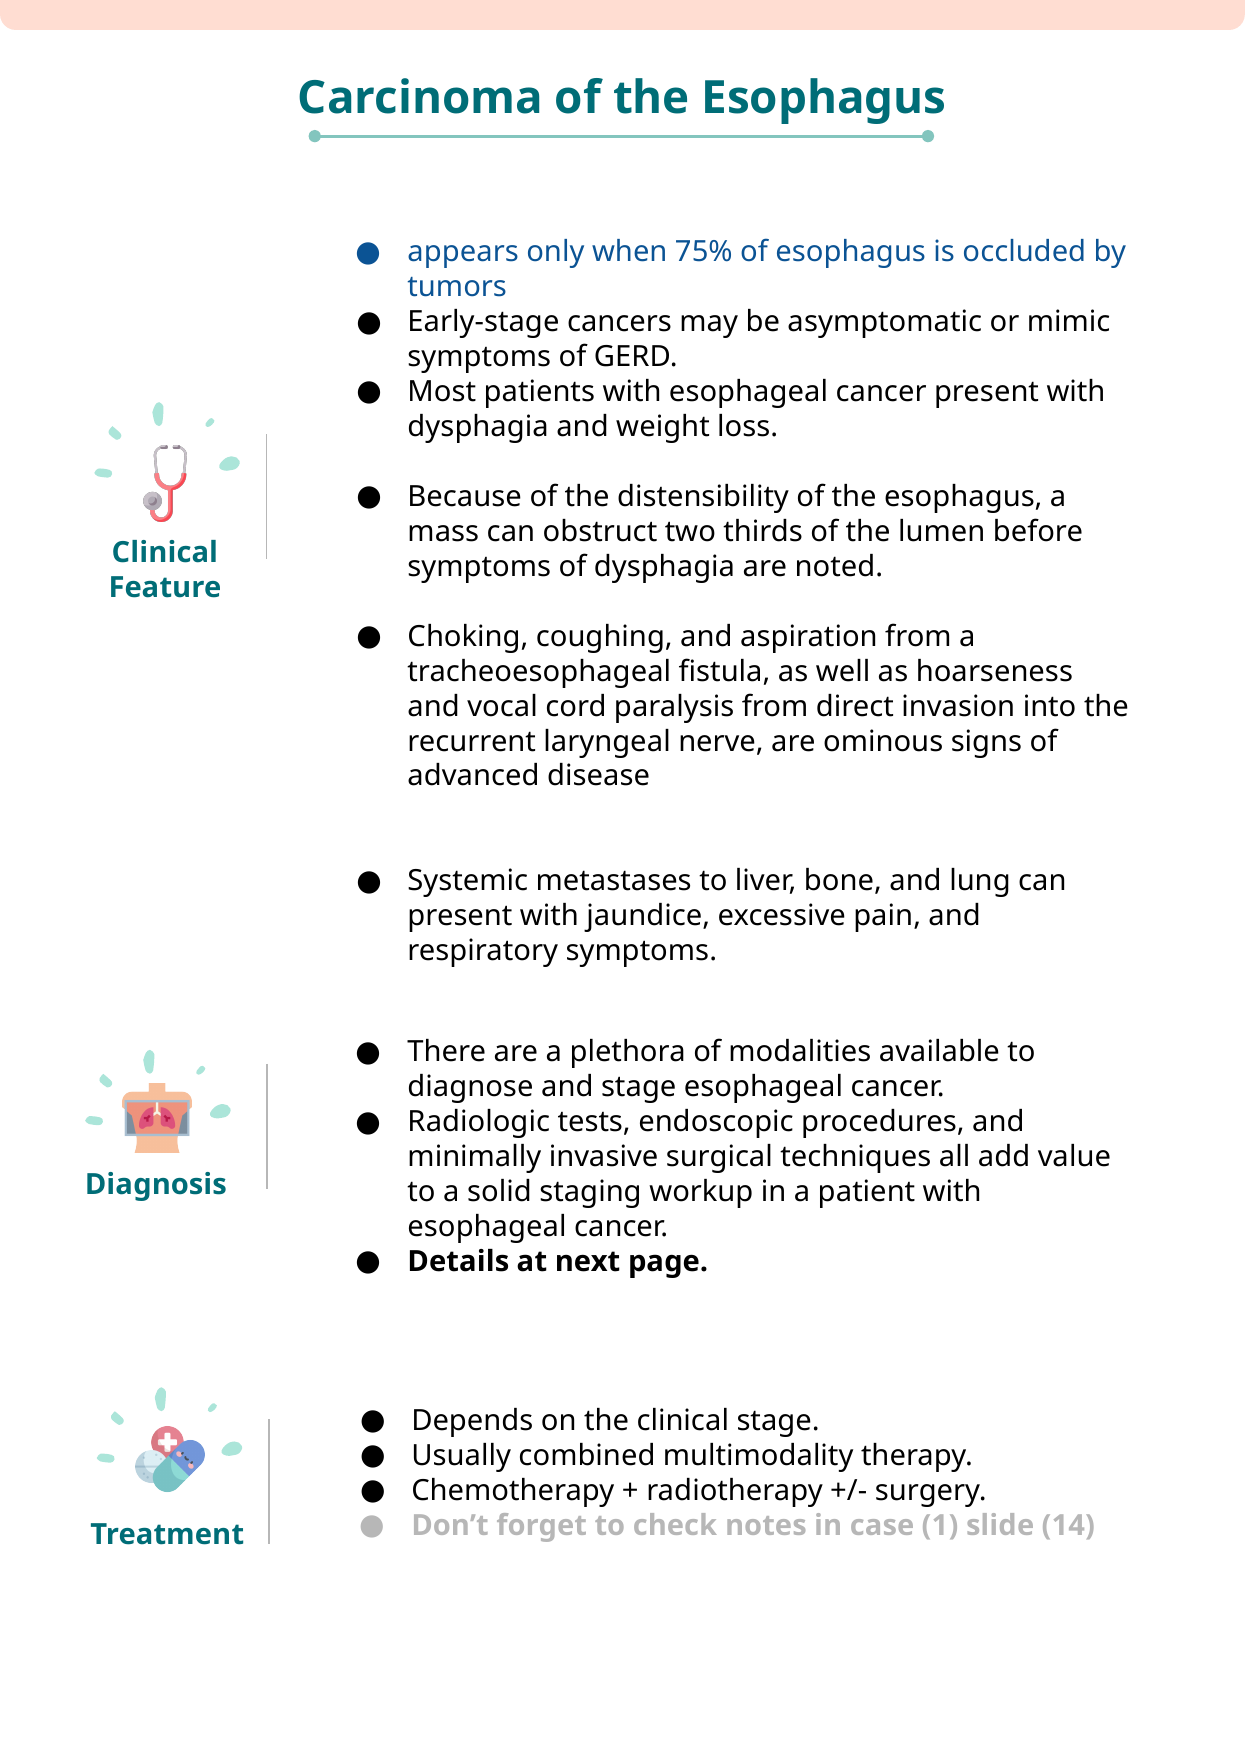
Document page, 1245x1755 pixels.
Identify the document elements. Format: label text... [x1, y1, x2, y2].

text_box Treatment [38, 1505, 297, 1566]
text_box Diagnosis [26, 1155, 286, 1216]
picture [121, 1083, 192, 1154]
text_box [84, 1049, 232, 1126]
text_box Depends on the clinical stage. Usually combined multimodality therapy. Chemotherapy + radiotherapy +/- surgery. Don’t forget to check notes in case (1) slide (14) [321, 1386, 1151, 1517]
picture [134, 1424, 205, 1495]
text_box appears only when 75% of esophagus is occluded by tumors Early-stage cancers may be asymptomatic or mimic symptoms of GERD. Most patients with esophageal cancer present with dysphagia and weight loss. Because of the distensibility of the esophagus, a mass can obstruct two thirds of the lumen before symptoms of dysphagia are noted. Choking, coughing, and aspiration from a tracheoesophageal fistula, as well as hoarseness and vocal cord paralysis from direct invasion into the recurrent laryngeal nerve, are ominous signs of advanced disease Systemic metastases to liver, bone, and lung can present with jaundice, excessive pain, and respiratory symptoms. [317, 217, 1148, 327]
text_box [0, 0, 1245, 30]
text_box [93, 401, 241, 478]
text_box There are a plethora of modalities available to diagnose and stage esophageal cancer. Radiologic tests, endoscopic procedures, and minimally invasive surgical techniques all add value to a solid staging workup in a patient with esophageal cancer. Details at next page. [317, 1017, 1148, 1149]
text_box Clinical Feature [35, 557, 295, 618]
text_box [96, 1387, 244, 1463]
text_box Carcinoma of the Esophagus [25, 52, 1220, 113]
picture [126, 445, 204, 523]
